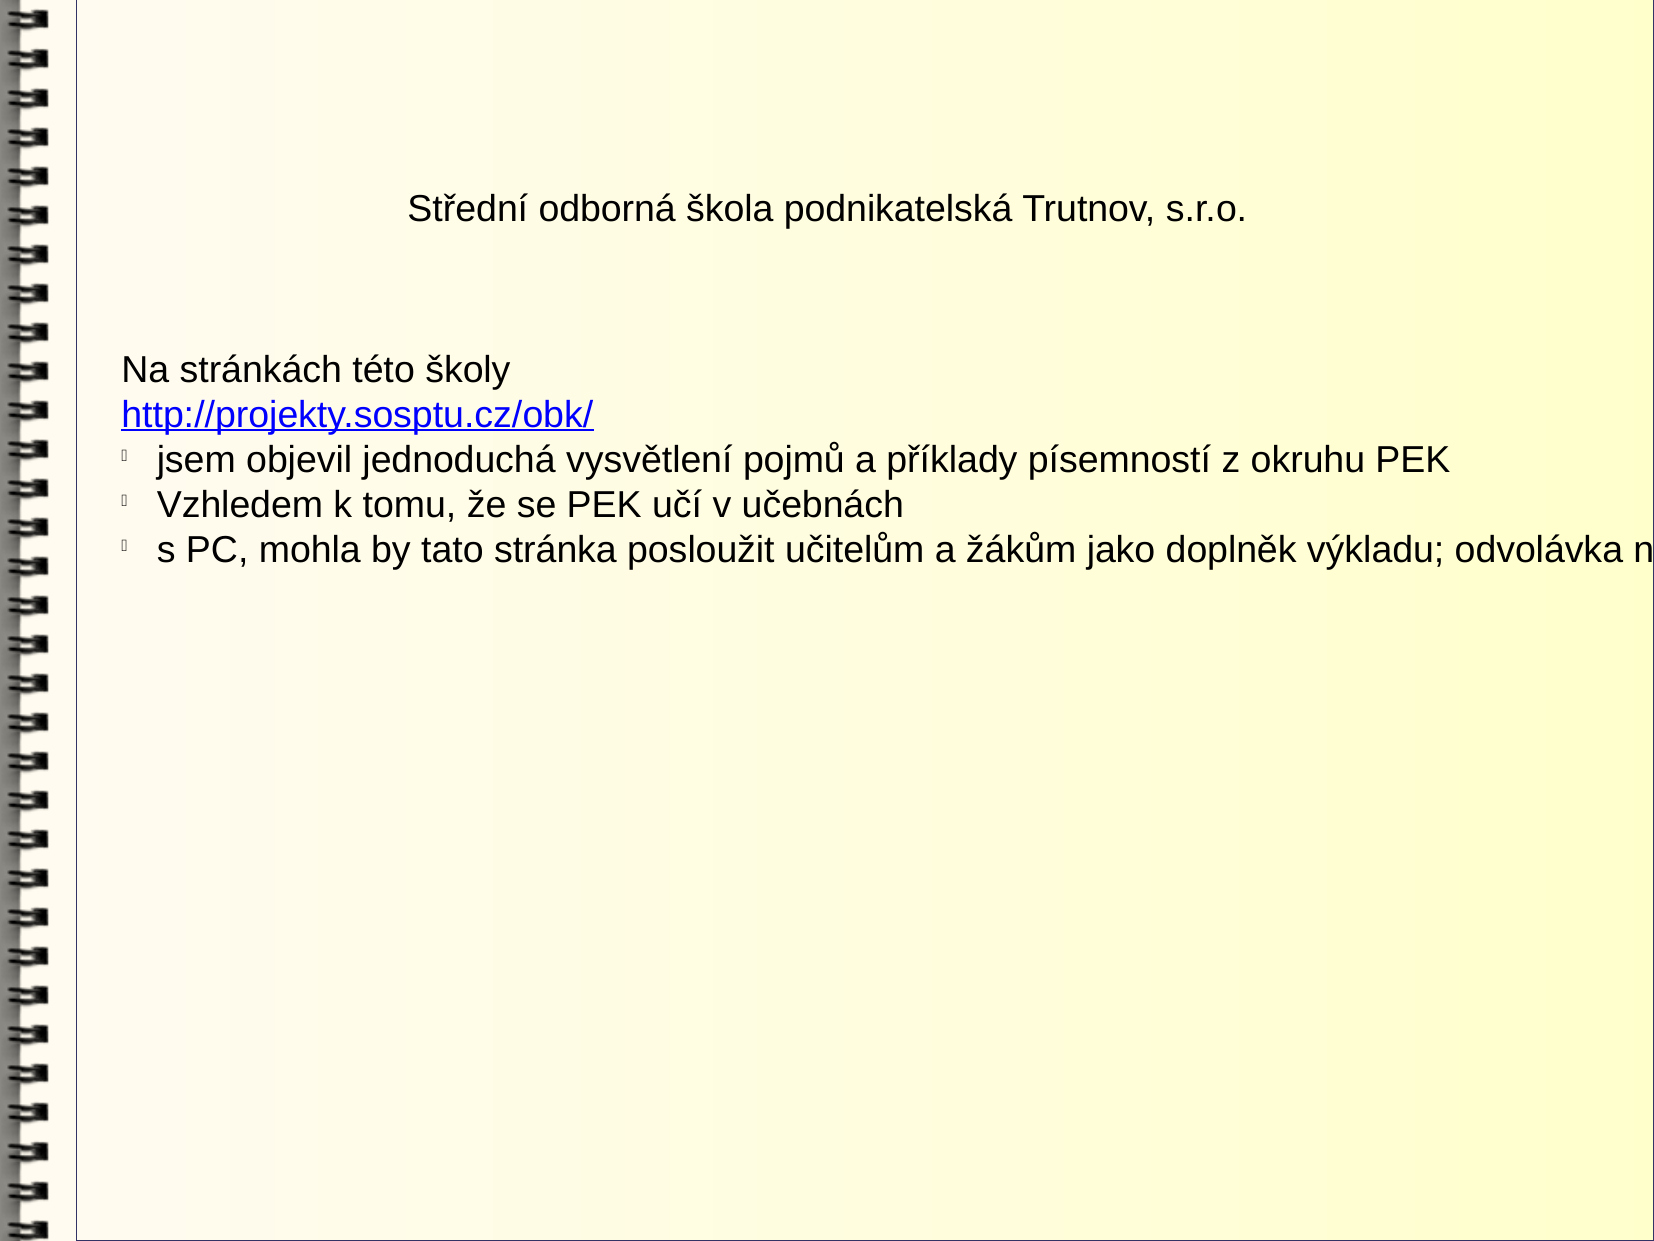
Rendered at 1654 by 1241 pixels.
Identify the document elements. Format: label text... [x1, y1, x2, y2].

picture [0, 0, 76, 1241]
text_box Na stránkách této školy http://projekty.sosptu.cz/obk/ jsem objevil jednoduchá vysvětlení pojmů a příklady písemností z okruhu PEK Vzhledem k tomu, že se PEK učí v učebnách s PC, mohla by tato stránka posloužit učitelům a žákům jako doplněk výkladu; odvolávka na ni jako pomoc nepřítomným žákům [121, 344, 1534, 1164]
text_box Střední odborná škola podnikatelská Trutnov, s.r.o. [121, 102, 1534, 310]
